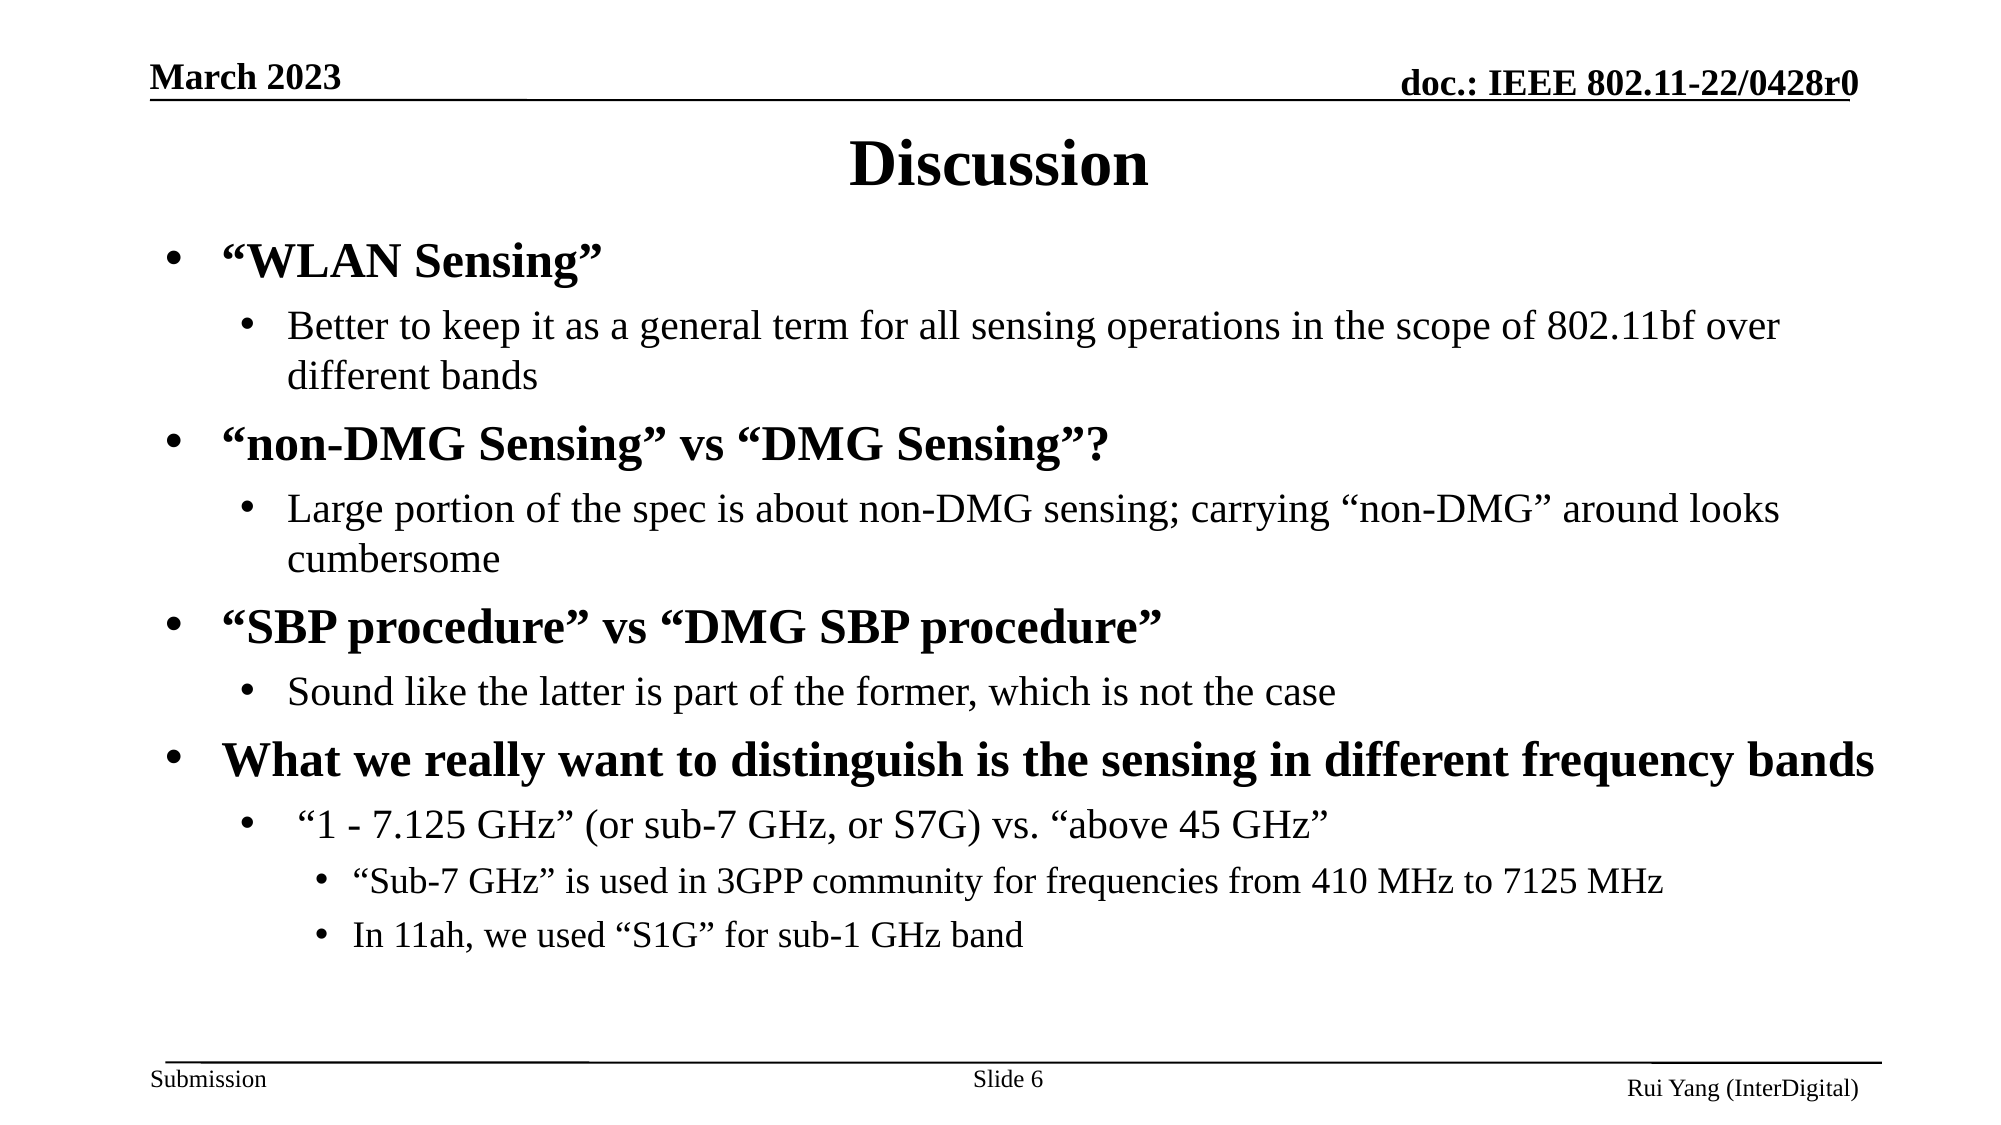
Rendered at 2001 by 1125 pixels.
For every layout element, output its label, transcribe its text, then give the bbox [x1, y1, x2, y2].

slide_number Slide 6 [950, 1061, 1067, 1123]
title Discussion [149, 112, 1850, 205]
list “WLAN Sensing” Better to keep it as a general term for all sensing operations in the scope of 802.11bf over different bands “non-DMG Sensing” vs “DMG Sensing”? Large portion of the spec is about non-DMG sensing; carrying “non-DMG” around looks cumbersome “SBP procedure” vs “DMG SBP procedure” Sound like the latter is part of the former, which is not the case What we really want to distinguish is the sensing in different frequency bands “1 - 7.125 GHz” (or sub-7 GHz, or S7G) vs. “above 45 GHz” “Sub-7 GHz” is used in 3GPP community for frequencies from 410 MHz to 7125 MHz In 11ah, we used “S1G” for sub-1 GHz band [149, 219, 1898, 1000]
